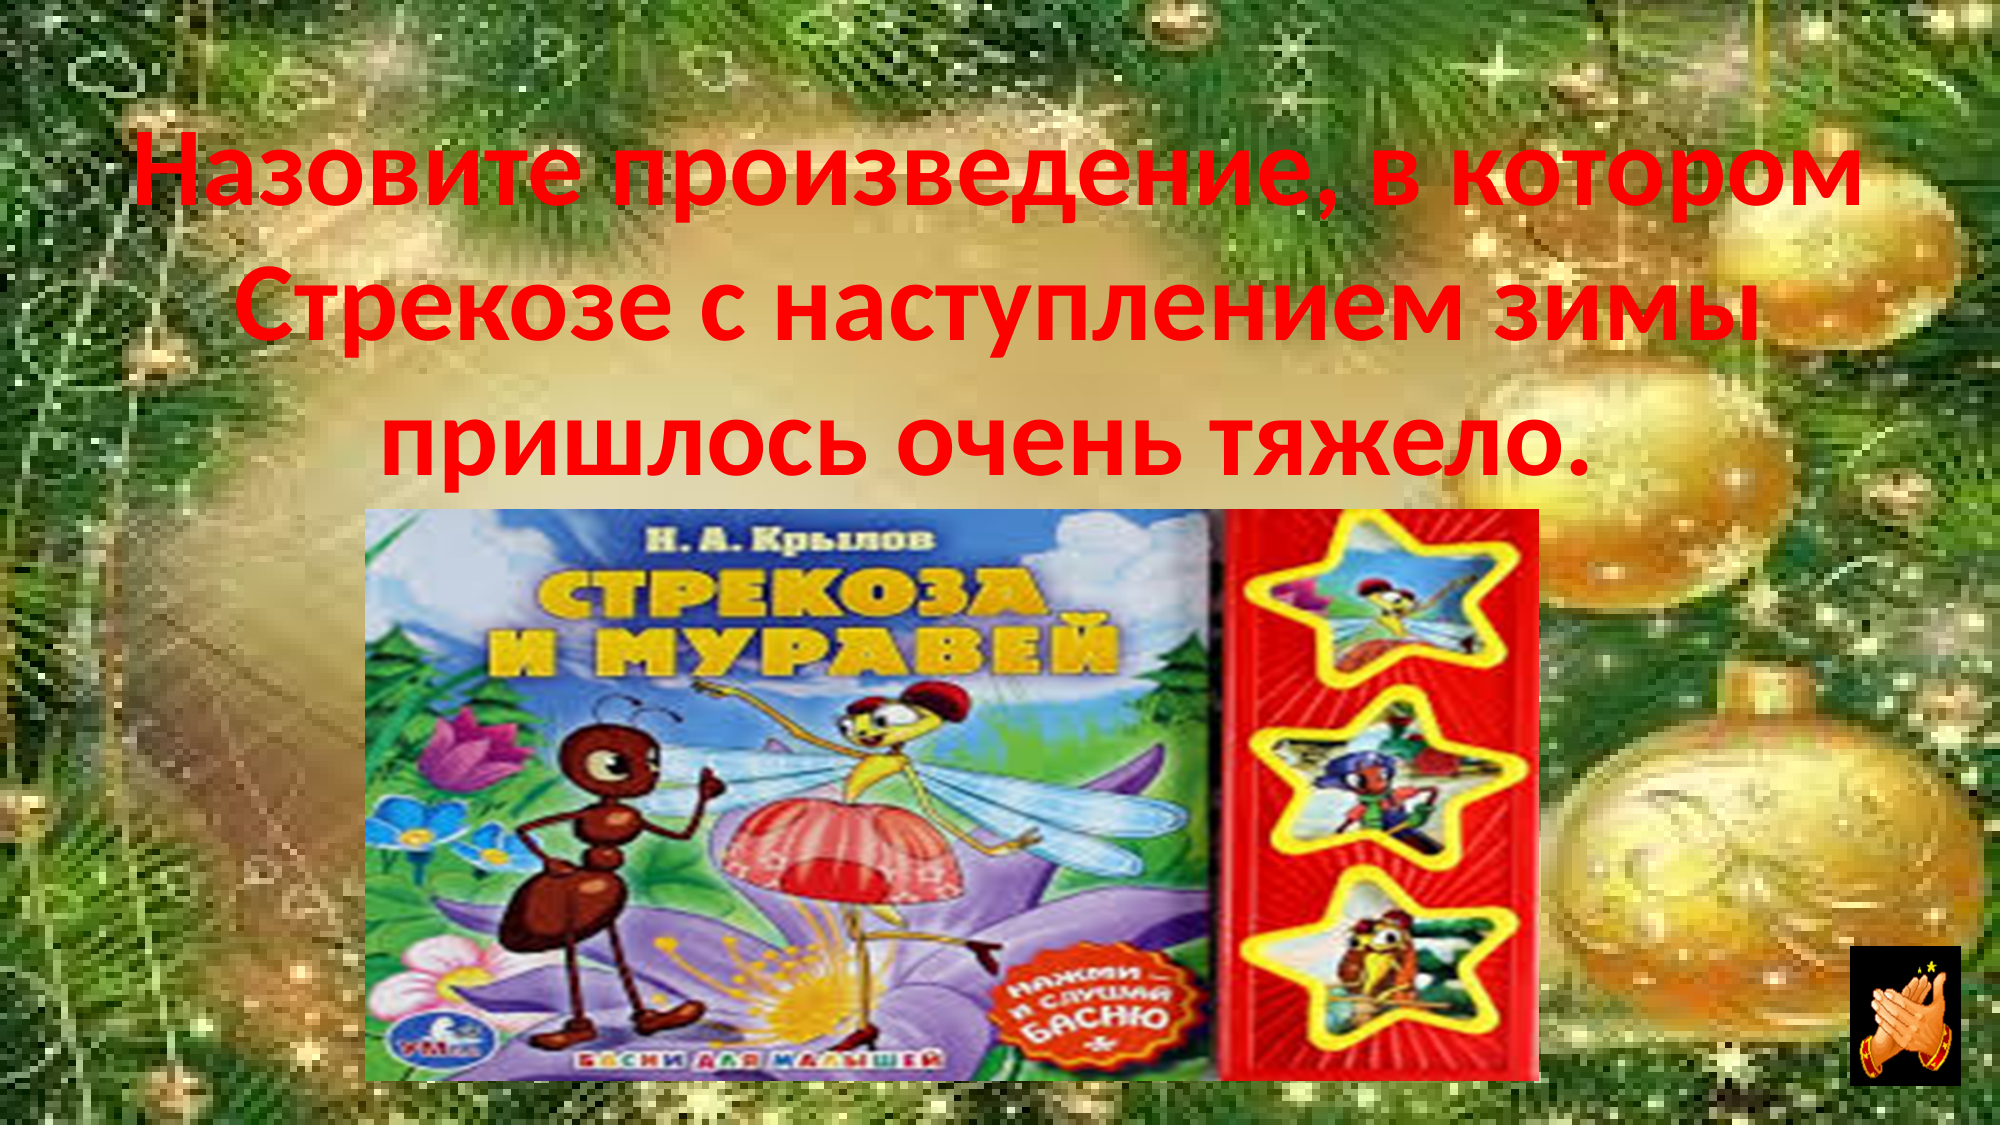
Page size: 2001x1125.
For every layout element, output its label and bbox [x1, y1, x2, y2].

text_box [1849, 945, 1962, 1087]
picture [0, 0, 2000, 1125]
